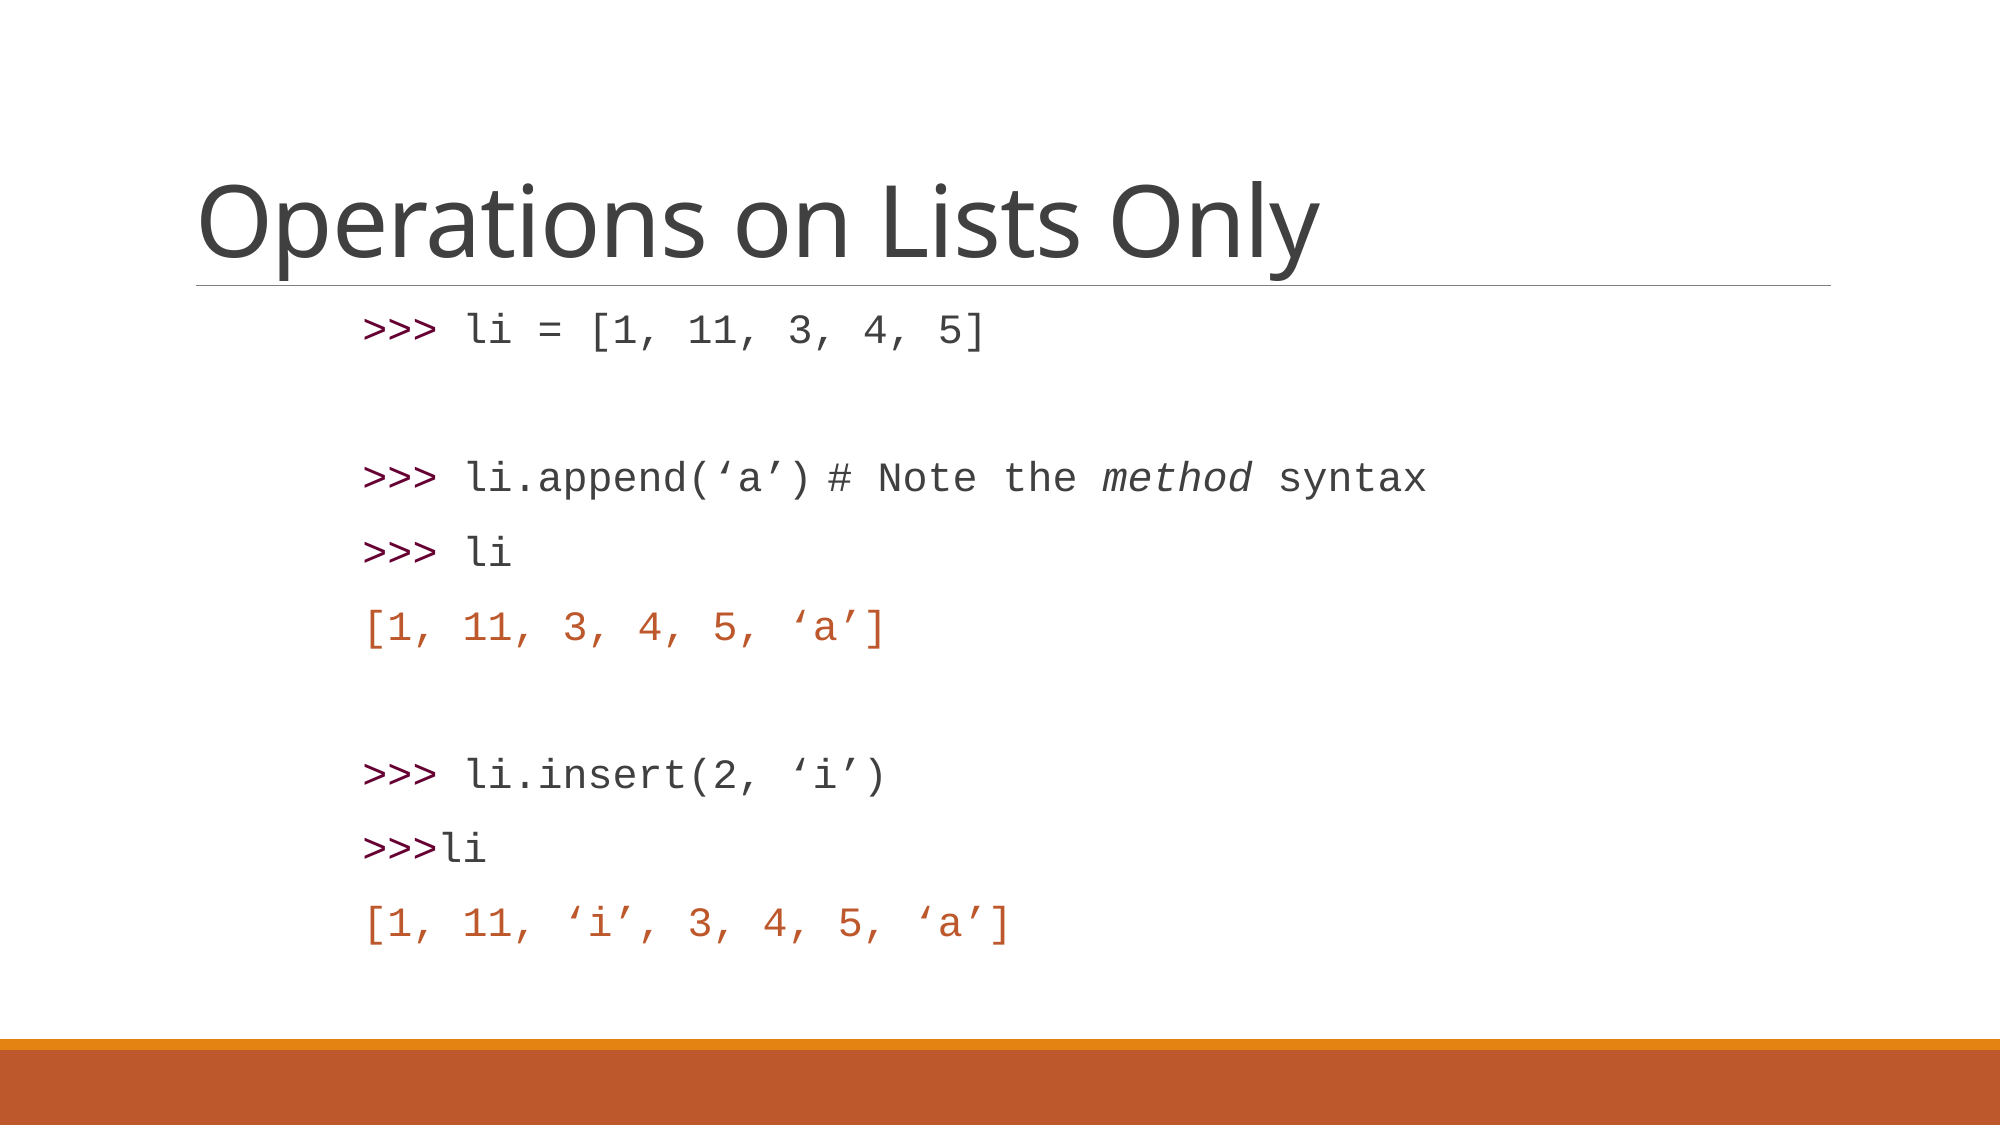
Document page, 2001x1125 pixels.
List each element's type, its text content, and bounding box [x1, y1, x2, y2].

list >>> li = [1, 11, 3, 4, 5] >>> li.append(‘a’) # Note the method syntax >>> li [1, 11, 3, 4, 5, ‘a’] >>> li.insert(2, ‘i’) >>>li [1, 11, ‘i’, 3, 4, 5, ‘a’] [362, 299, 1663, 1063]
title Operations on Lists Only [180, 47, 1830, 285]
